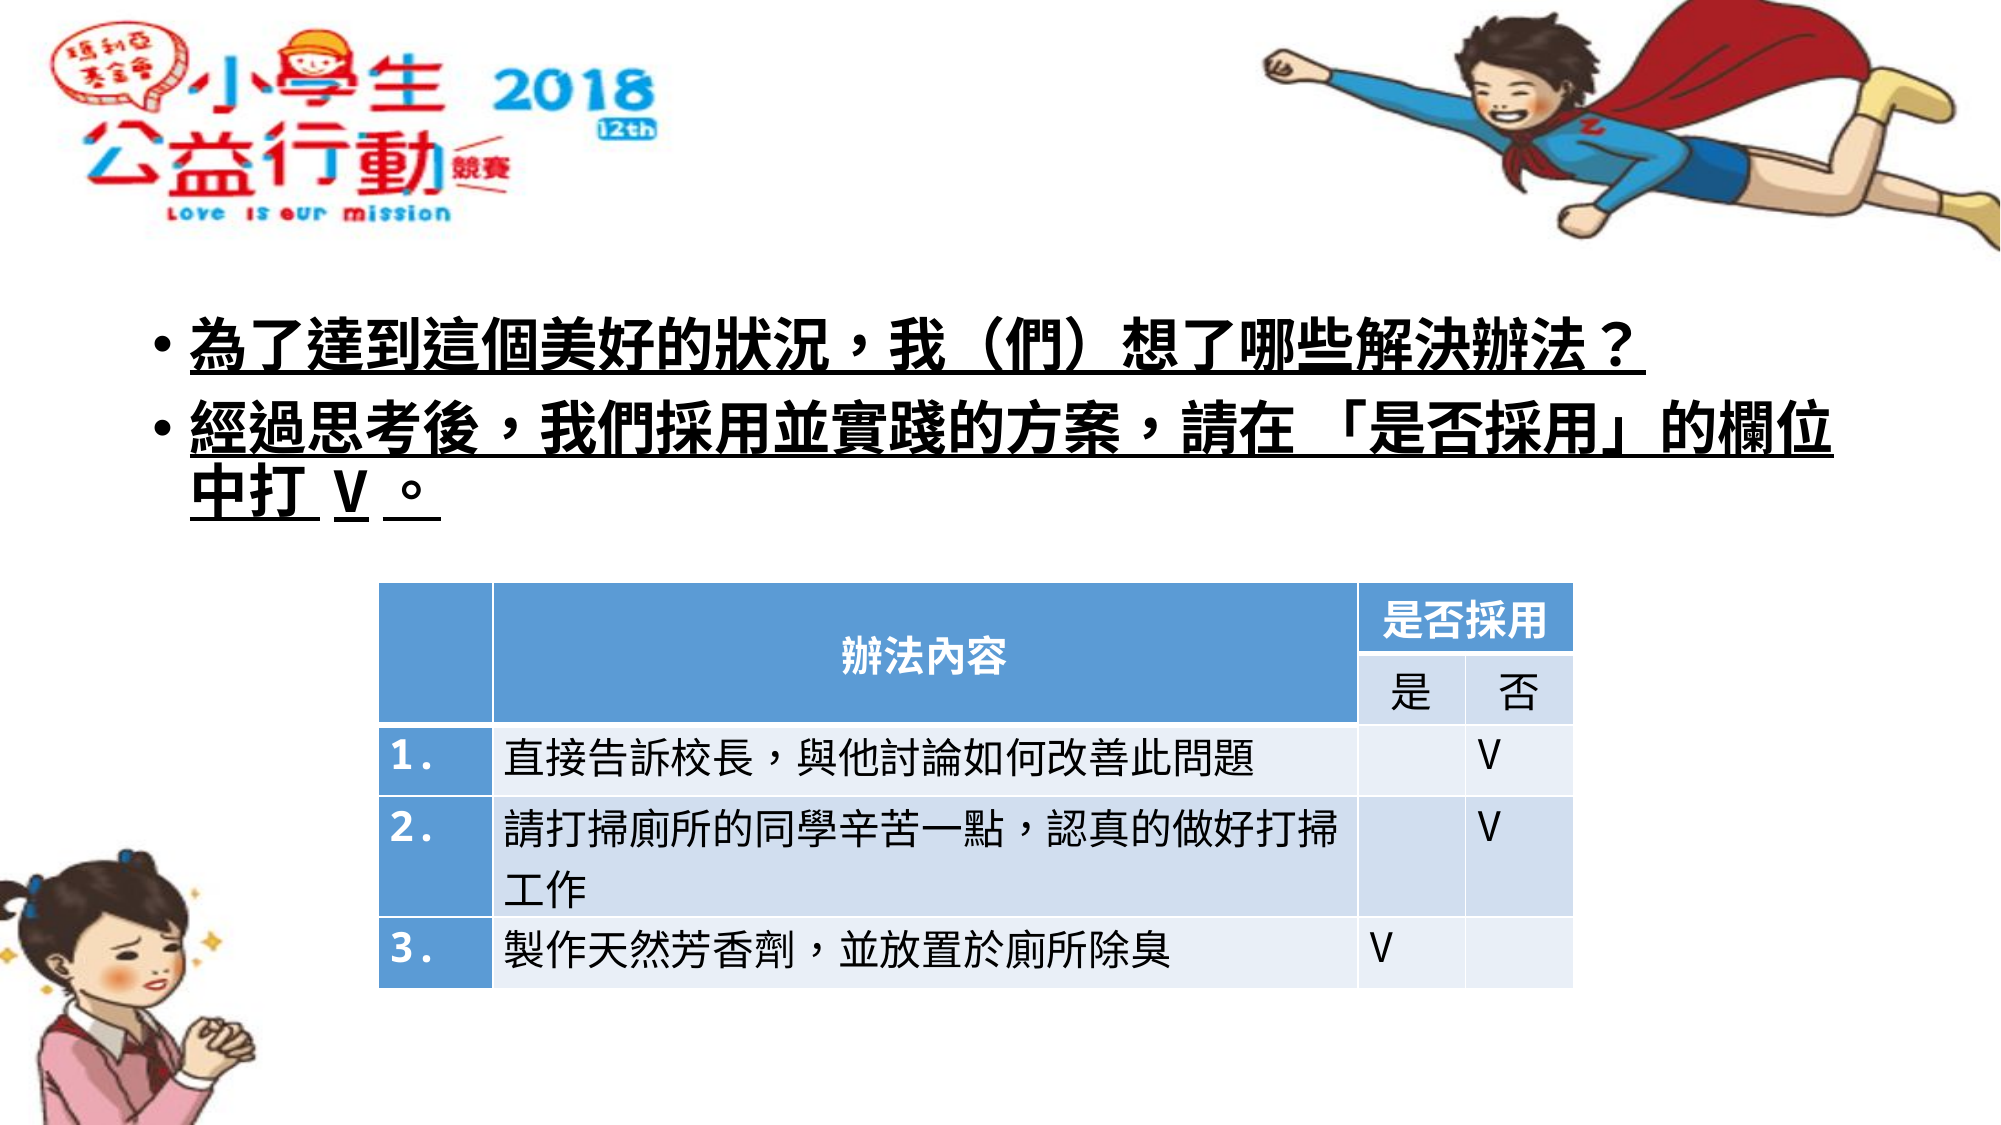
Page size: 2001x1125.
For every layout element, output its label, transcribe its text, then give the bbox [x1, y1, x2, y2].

table_cell 直接告訴校長，與他討論如何改善此問題 [494, 728, 1357, 795]
table_cell V [1466, 797, 1573, 916]
table_cell 製作天然芳香劑，並放置於廁所除臭 [494, 918, 1357, 988]
picture [0, 0, 2001, 1125]
table_cell 3. [379, 918, 492, 988]
table_cell [1359, 797, 1465, 916]
table_cell 請打掃廁所的同學辛苦一點，認真的做好打掃工作 [494, 797, 1357, 916]
table_cell [1359, 726, 1465, 795]
table_cell V [1466, 726, 1573, 795]
table_header 是否採用 [1359, 583, 1573, 651]
table_header 辦法內容 [494, 583, 1357, 722]
table_cell 1. [379, 728, 492, 795]
table_cell [1466, 918, 1573, 988]
table_cell 2. [379, 797, 492, 916]
list 為了達到這個美好的狀況，我（們）想了哪些解決辦法？ 經過思考後，我們採用並實踐的方案，請在 「是否採用」的欄位中打 V。 [137, 308, 1863, 1022]
table_cell 是 [1359, 656, 1465, 724]
table_cell V [1359, 918, 1465, 988]
table_cell 否 [1466, 656, 1573, 724]
table_header [379, 583, 492, 722]
